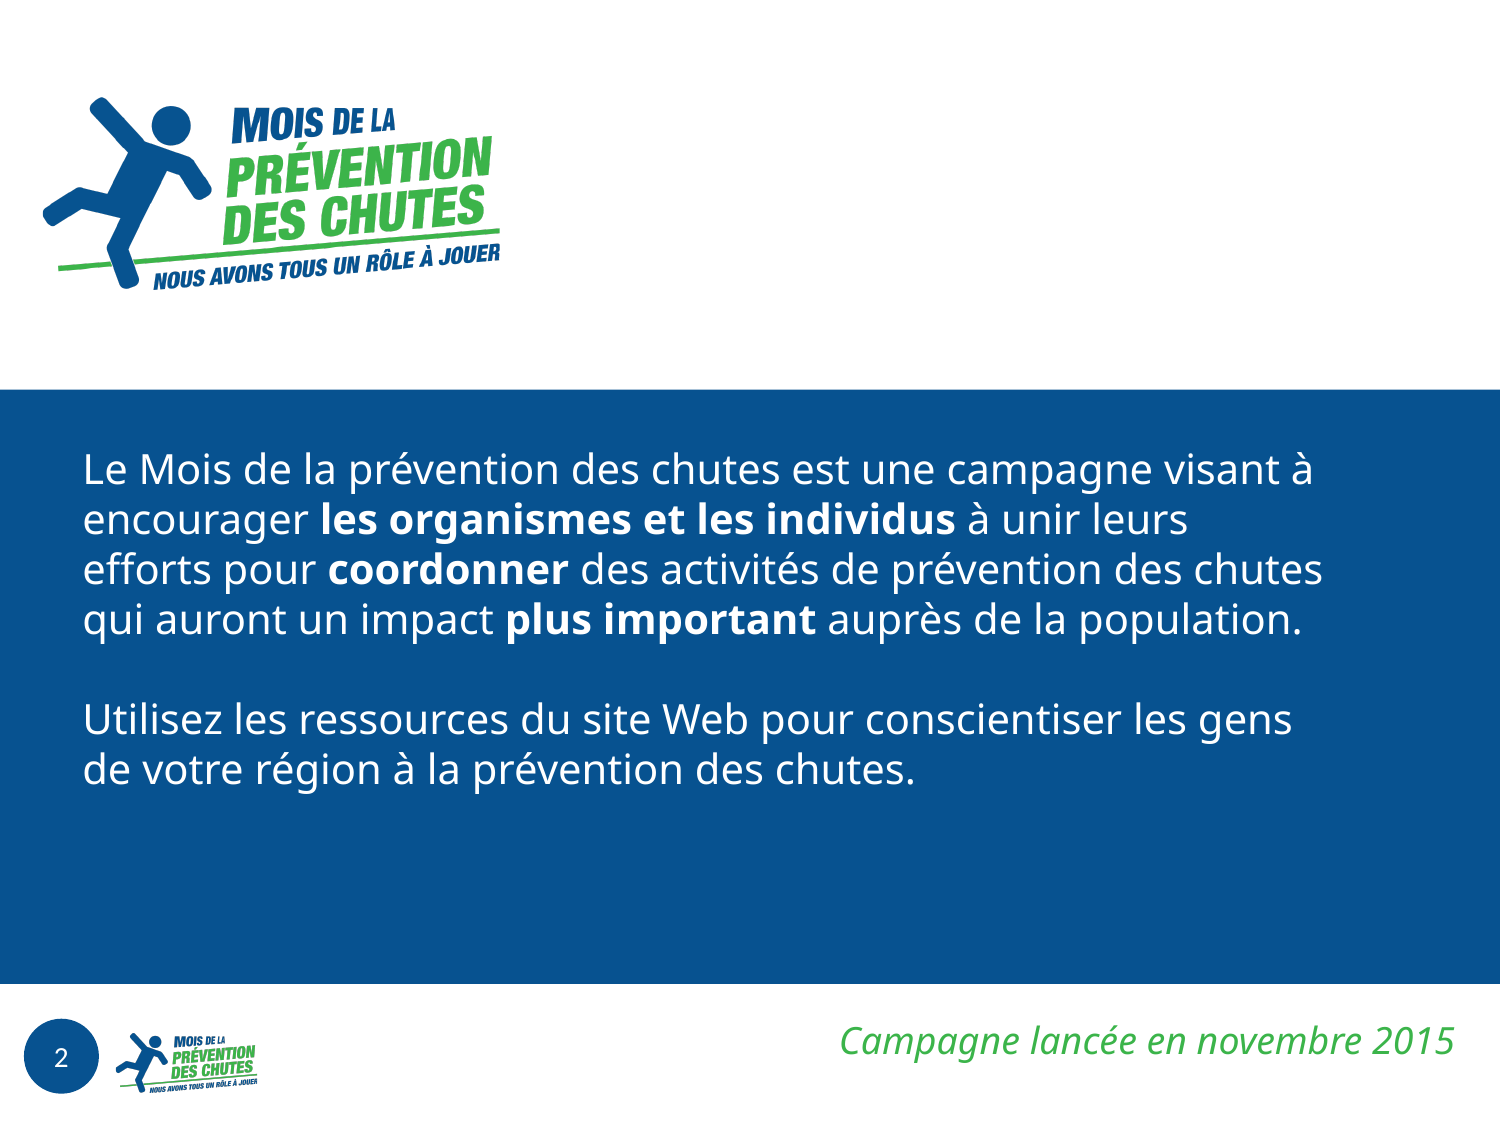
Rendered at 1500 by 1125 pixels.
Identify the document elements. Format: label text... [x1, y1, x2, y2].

text_box [0, 389, 1500, 984]
text_box Campagne lancée en novembre 2015 [383, 1009, 1471, 1070]
picture [42, 97, 500, 290]
text_box Le Mois de la prévention des chutes est une campagne visant à encourager les organismes et les individus à unir leurs efforts pour coordonner des activités de prévention des chutes qui auront un impact plus important auprès de la population. Utilisez les ressources du site Web pour conscientiser les gens de votre région à la prévention des chutes. [67, 435, 1343, 801]
